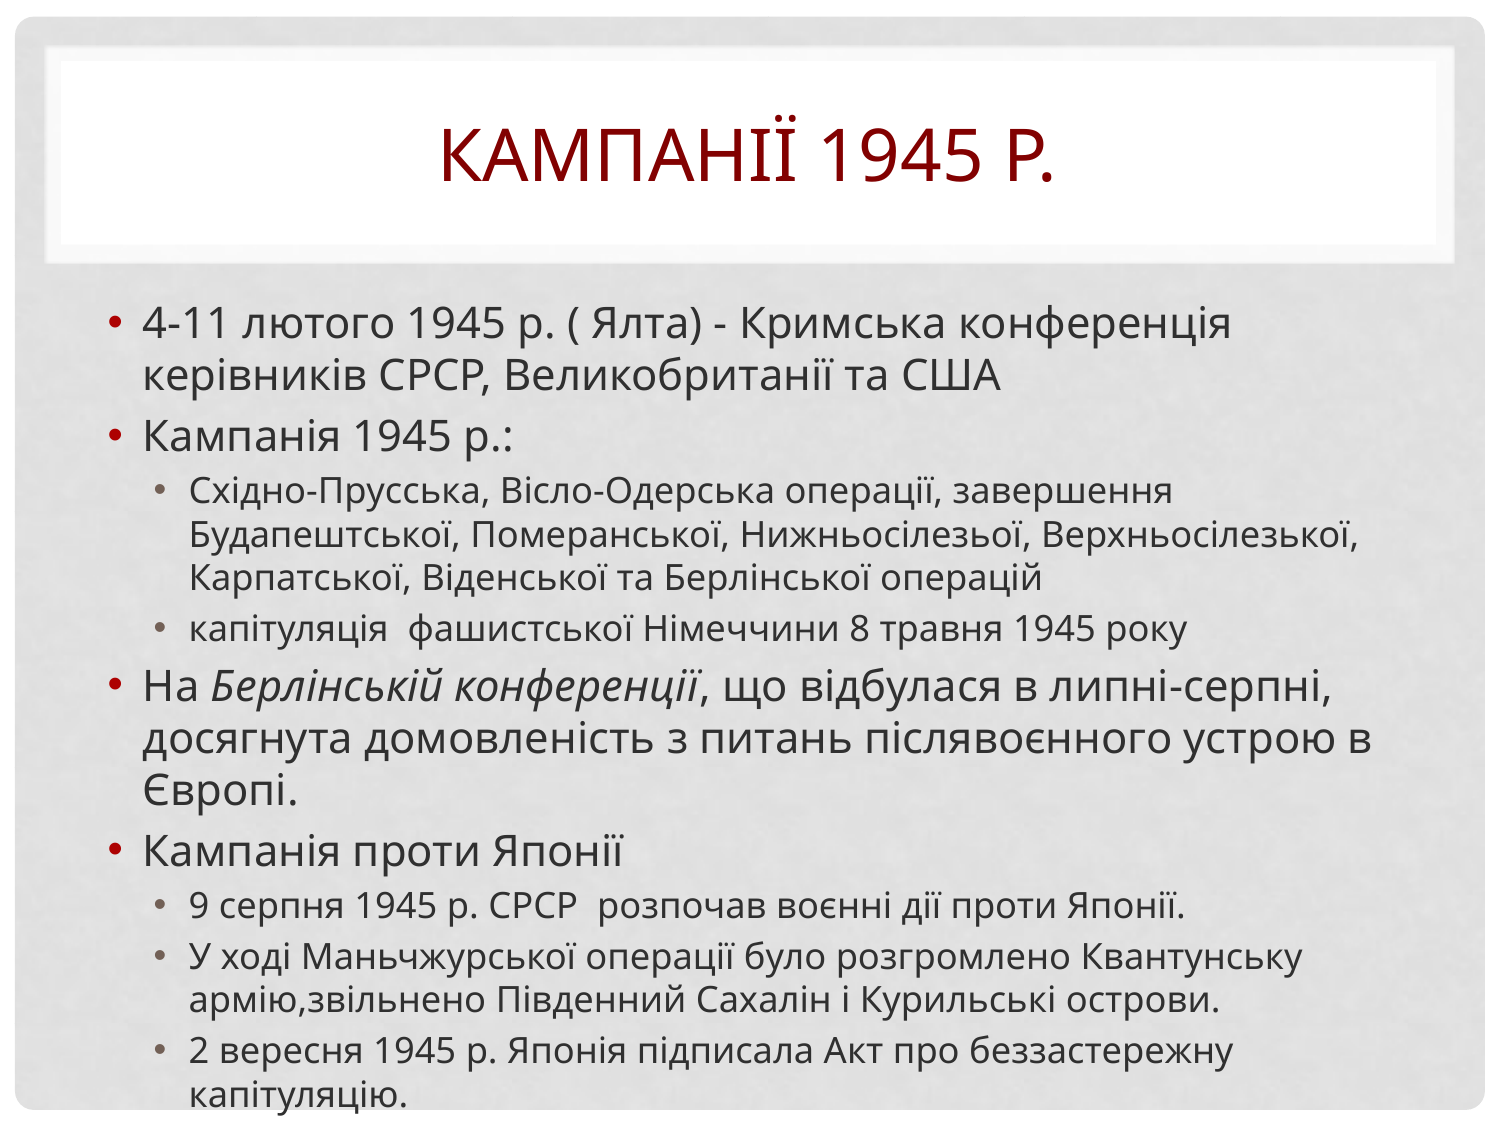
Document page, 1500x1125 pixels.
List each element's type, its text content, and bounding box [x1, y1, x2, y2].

list 4-11 лютого 1945 р. ( Ялта) - Кримська конференція керівників СРСР, Великобританії та США Кампанія 1945 р.: Східно-Прусська, Вісло-Одерська операції, завершення Будапештської, Померанської, Нижньосілезьої, Верхньосілезької, Карпатської, Віденської та Берлінської операцій капітуляція фашистської Німеччини 8 травня 1945 року На Берлінській конференції, що відбулася в липні-серпні, досягнута домовленість з питань післявоєнного устрою в Європі. Кампанія проти Японії 9 серпня 1945 р. СРСР розпочав воєнні дії проти Японії. У ході Маньчжурської операції було розгромлено Квантунську армію,звільнено Південний Сахалін і Курильські острови. 2 вересня 1945 р. Японія підписала Акт про беззастережну капітуляцію. [75, 287, 1425, 1125]
title Кампанії 1945 р. [69, 66, 1425, 238]
